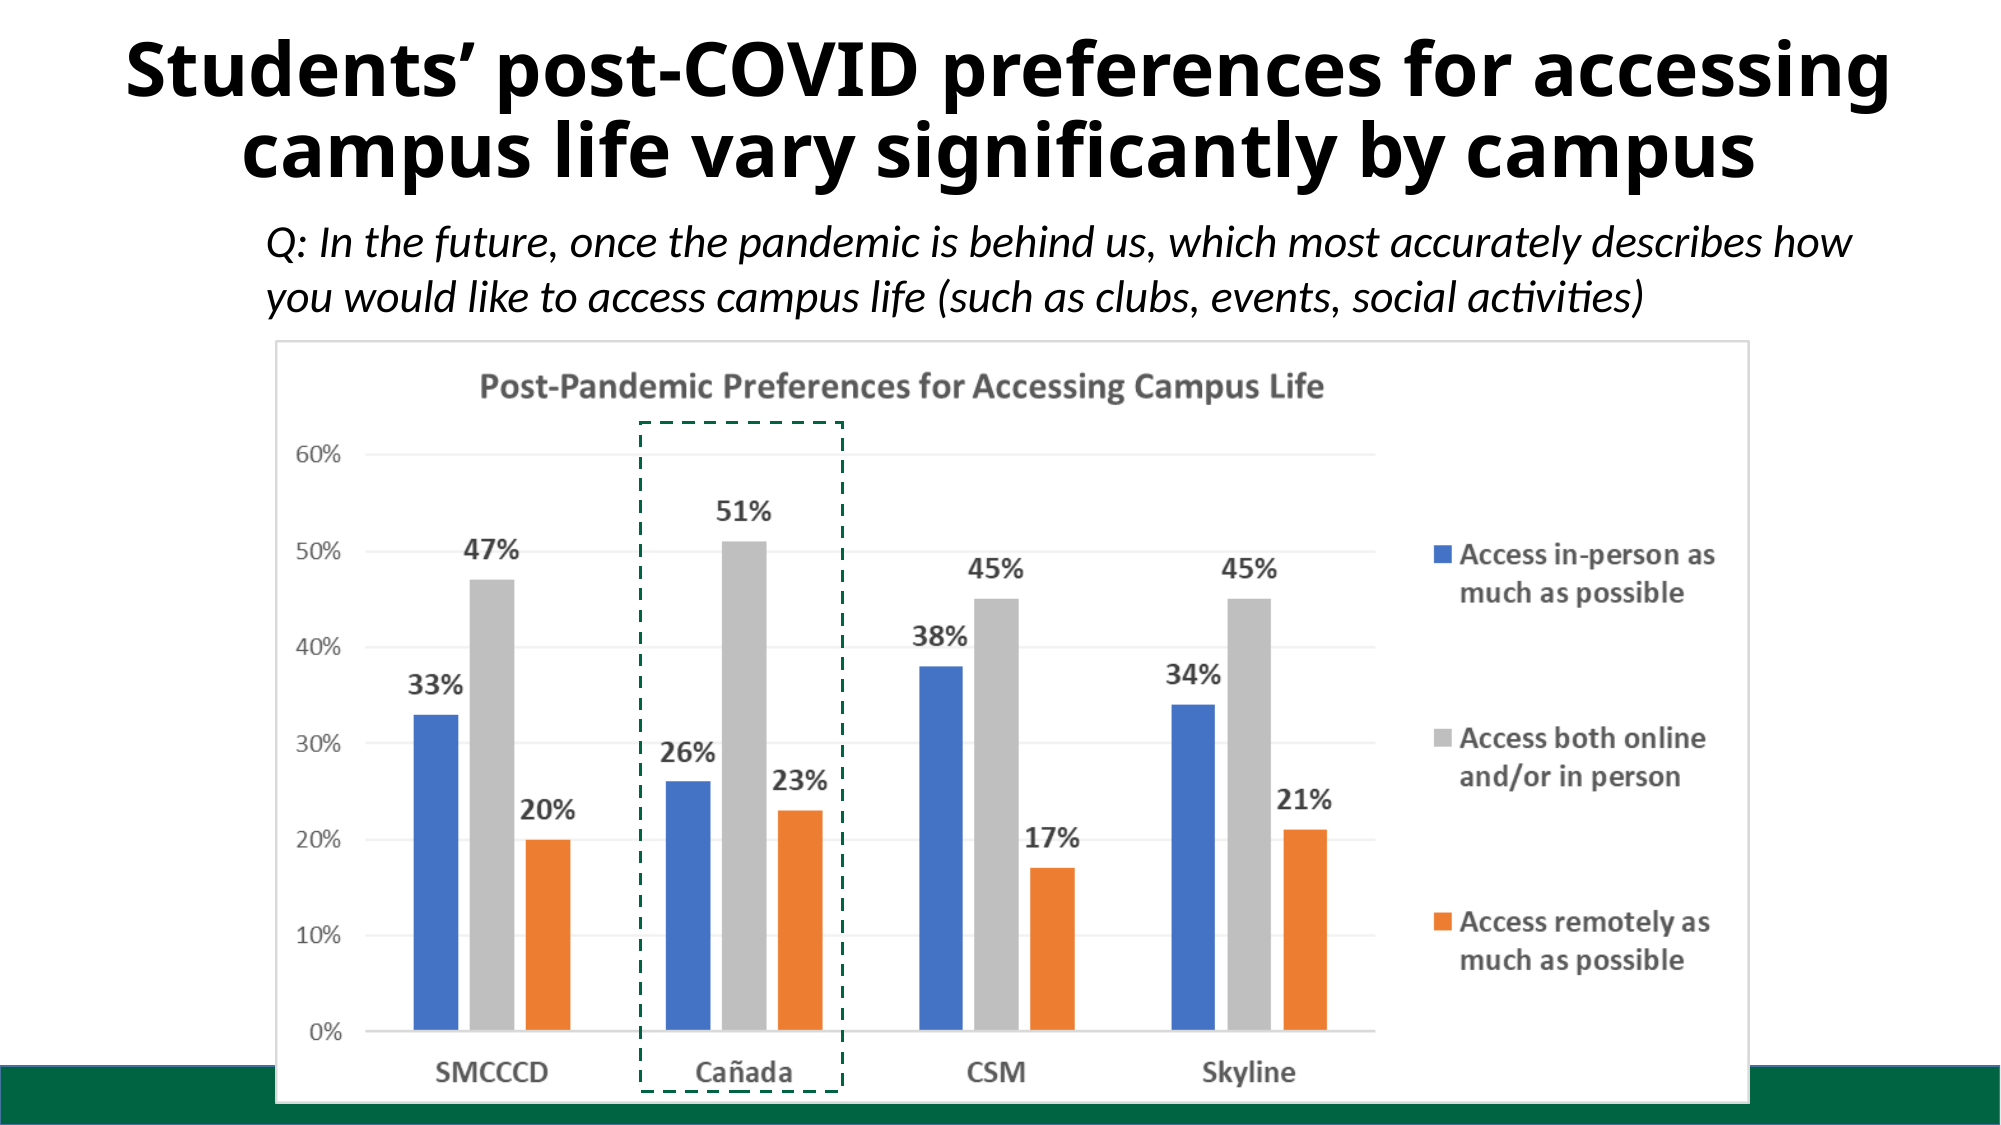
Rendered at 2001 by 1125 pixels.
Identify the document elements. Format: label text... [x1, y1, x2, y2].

picture [274, 340, 1750, 1104]
title Students’ post-COVID preferences for accessing campus life vary significantly by campus [103, 21, 1916, 204]
text_box Q: In the future, once the pandemic is behind us, which most accurately describes how you would like to access campus life (such as clubs, events, social activities) [250, 203, 1870, 329]
